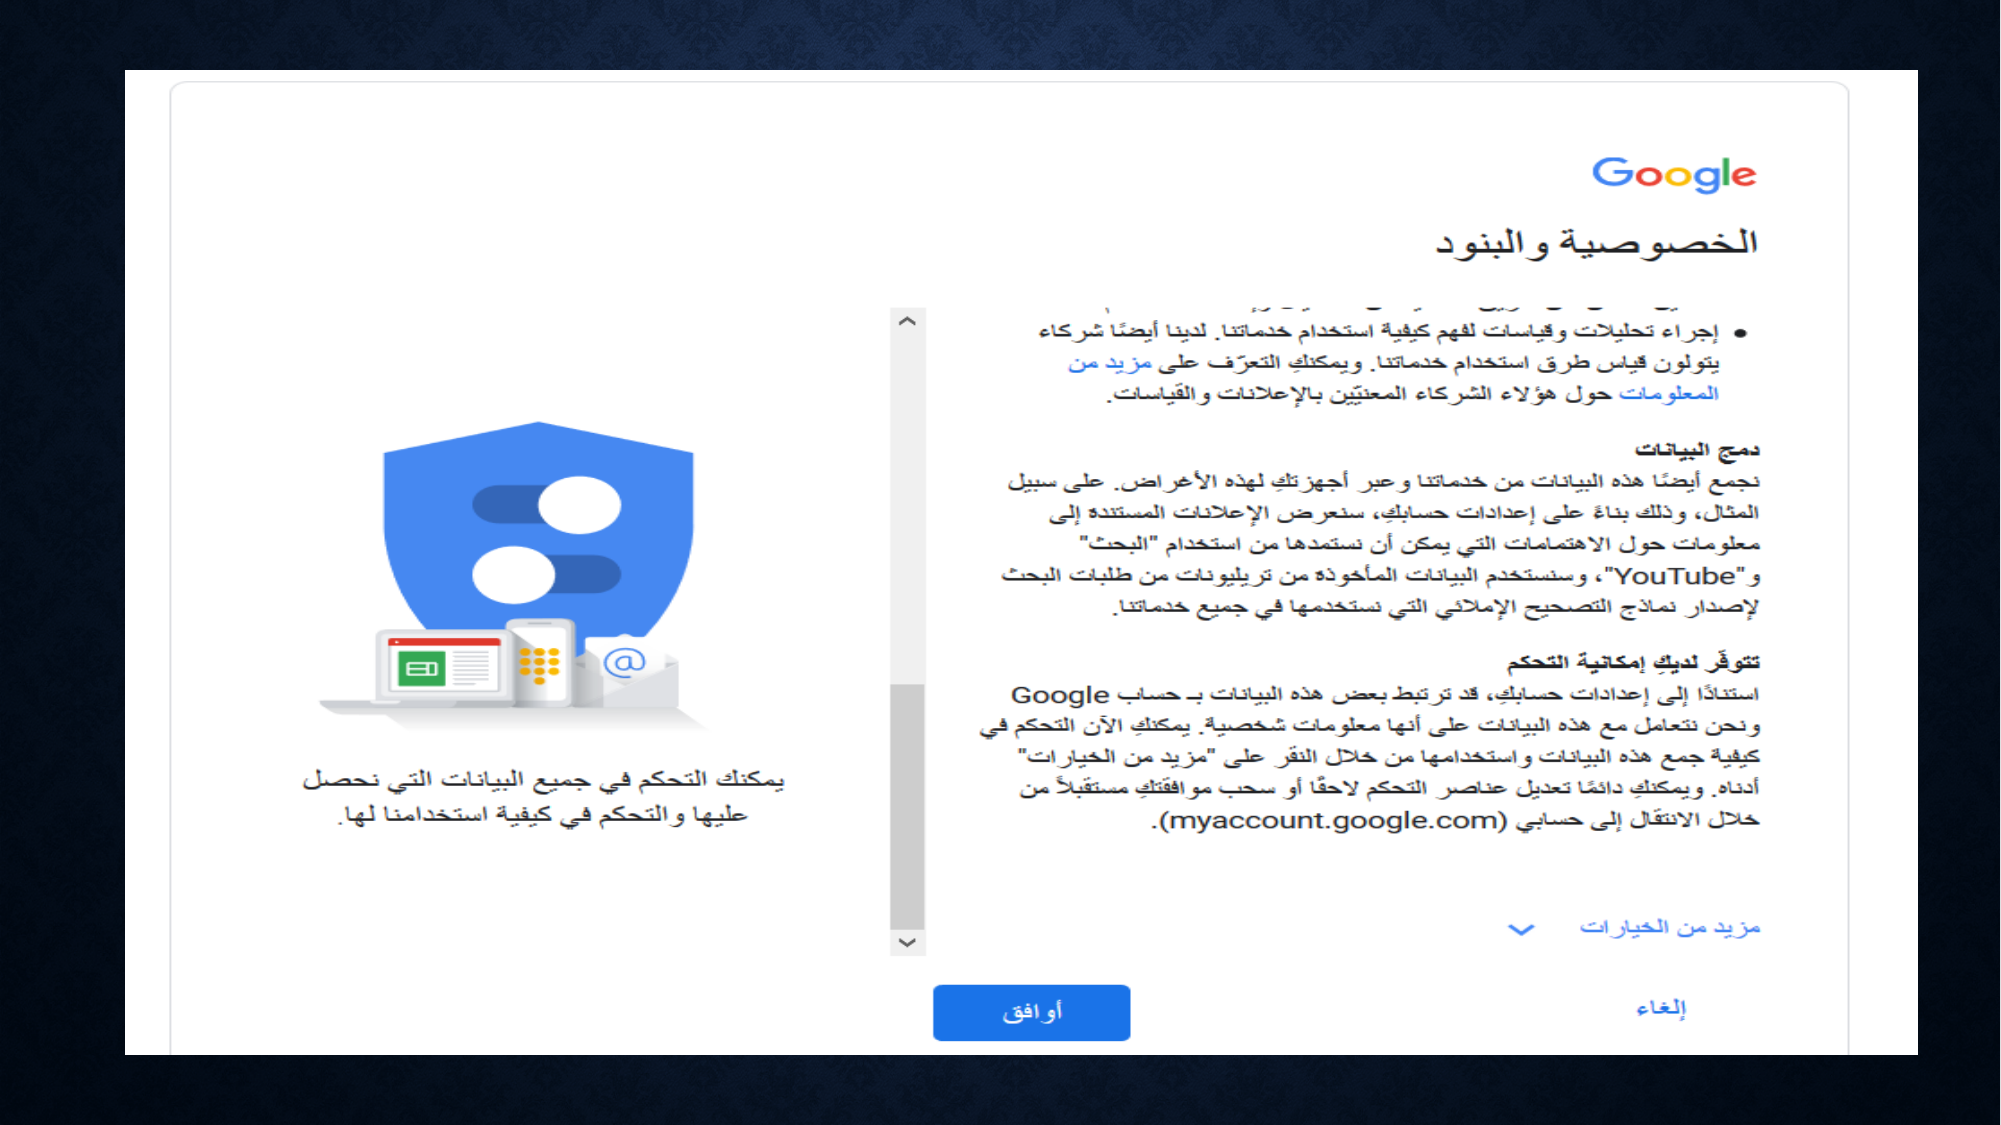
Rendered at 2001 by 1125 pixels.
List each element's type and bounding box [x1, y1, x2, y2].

picture [124, 70, 1919, 1055]
